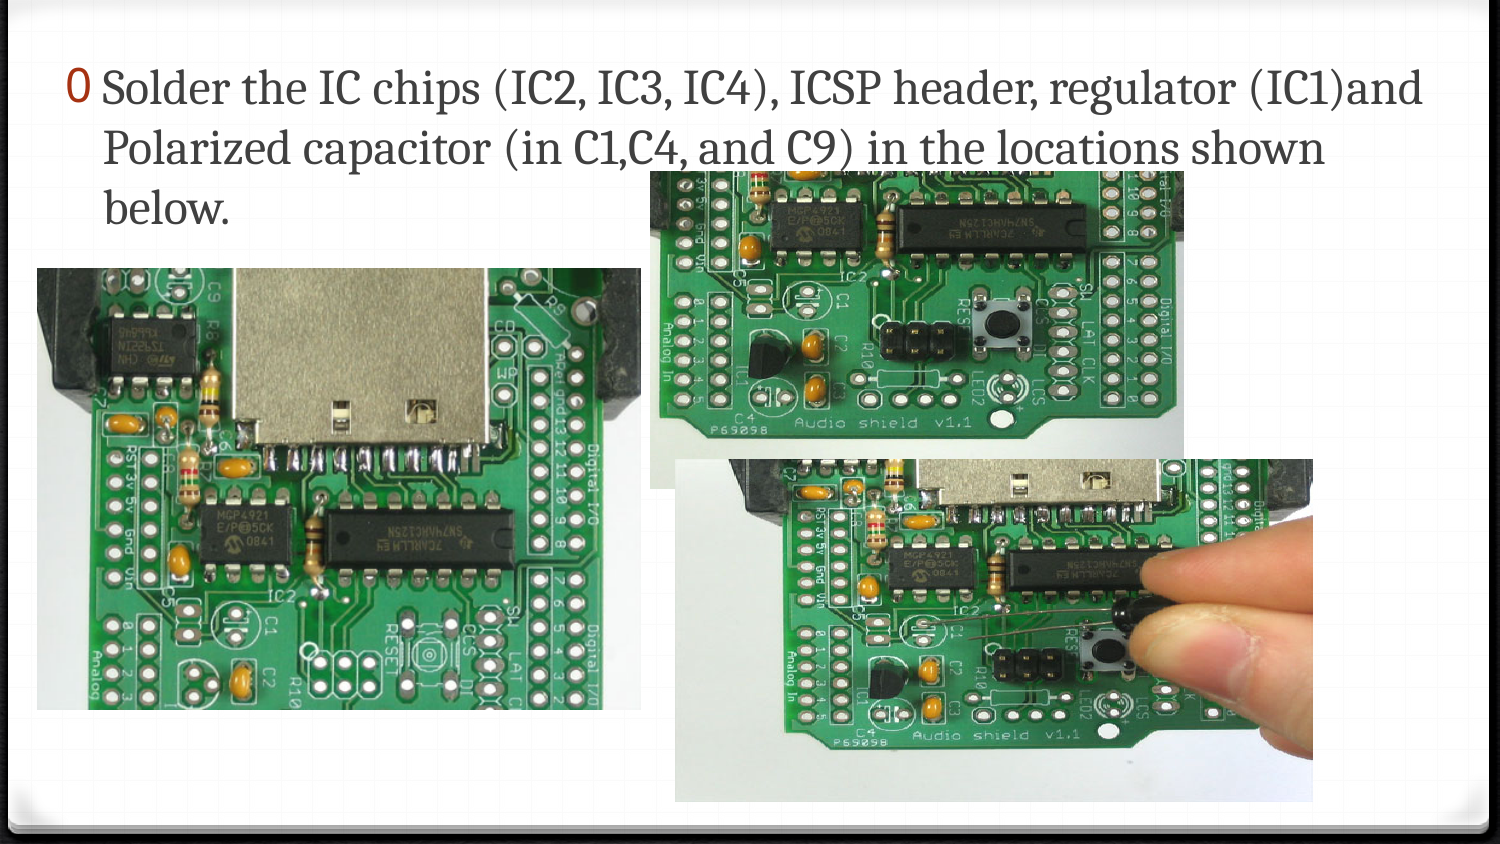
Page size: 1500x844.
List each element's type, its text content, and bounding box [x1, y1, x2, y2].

list Solder the IC chips (IC2, IC3, IC4), ICSP header, regulator (IC1)and Polarized capacitor (in C1,C4, and C9) in the locations shown below. [50, 46, 1475, 797]
picture [0, 0, 1500, 844]
